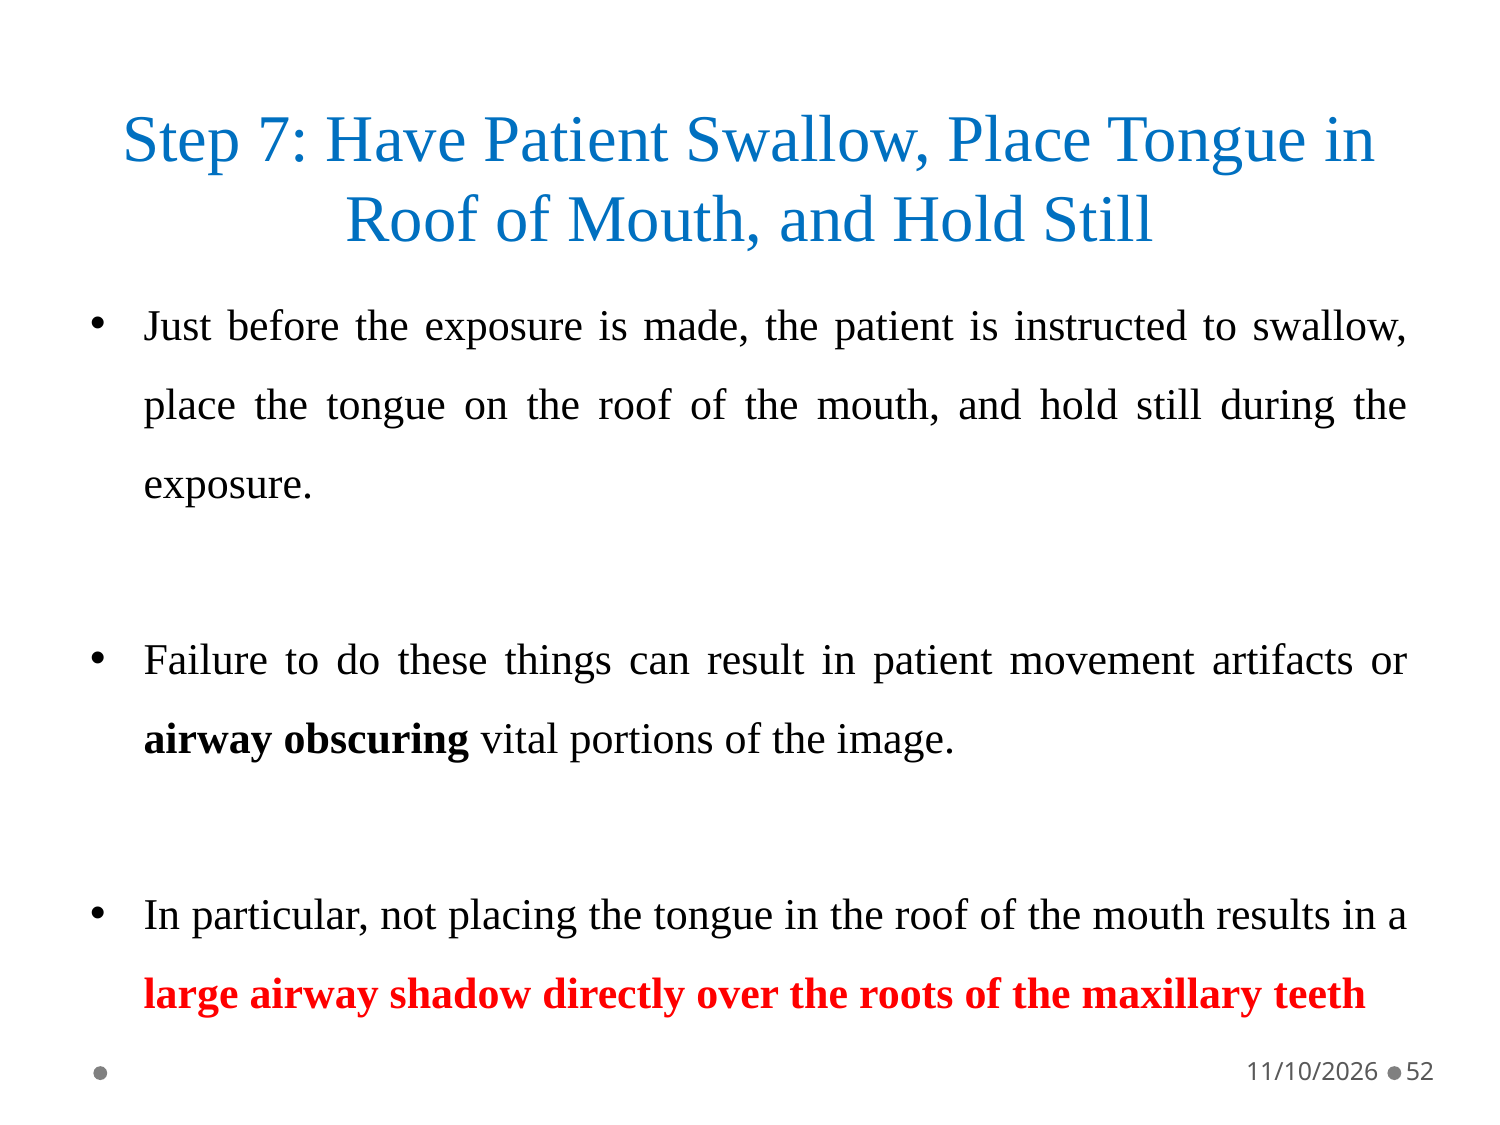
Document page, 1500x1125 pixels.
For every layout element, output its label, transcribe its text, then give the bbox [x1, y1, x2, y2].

slide_number 52 [1401, 1042, 1494, 1103]
list Just before the exposure is made, the patient is instructed to swallow, place the tongue on the roof of the mouth, and hold still during the exposure. Failure to do these things can result in patient movement artifacts or airway obscuring vital portions of the image. In particular, not placing the tongue in the roof of the mouth results in a large airway shadow directly over the roots of the maxillary teeth [75, 262, 1425, 1100]
title Step 7: Have Patient Swallow, Place Tongue in Roof of Mouth, and Hold Still [75, 0, 1425, 262]
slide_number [1043, 1042, 1386, 1103]
